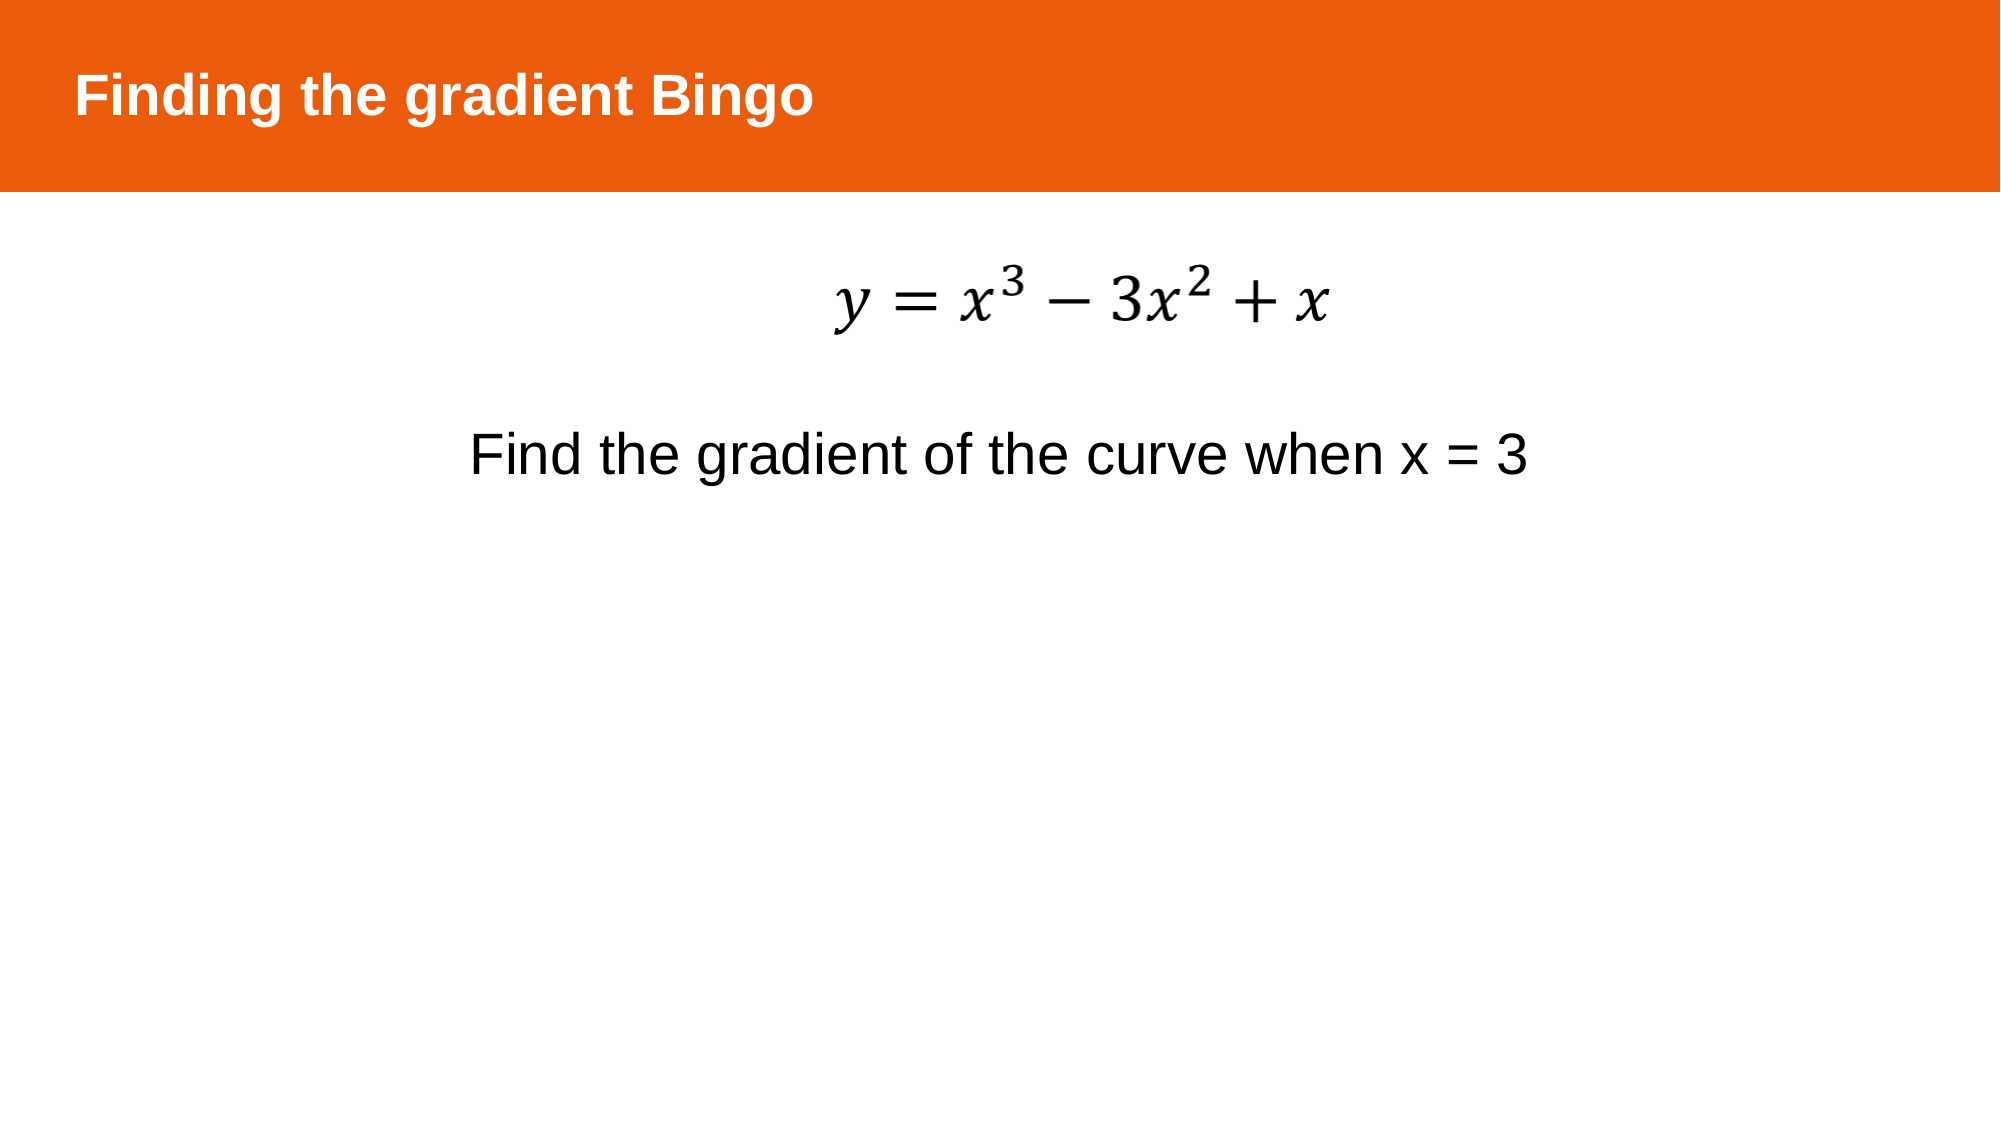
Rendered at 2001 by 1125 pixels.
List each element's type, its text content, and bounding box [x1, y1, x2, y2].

text_box Find the gradient of the curve when x = 3 [249, 408, 1750, 494]
text_box [822, 255, 1345, 337]
text_box Finding the gradient Bingo [0, 0, 2000, 192]
